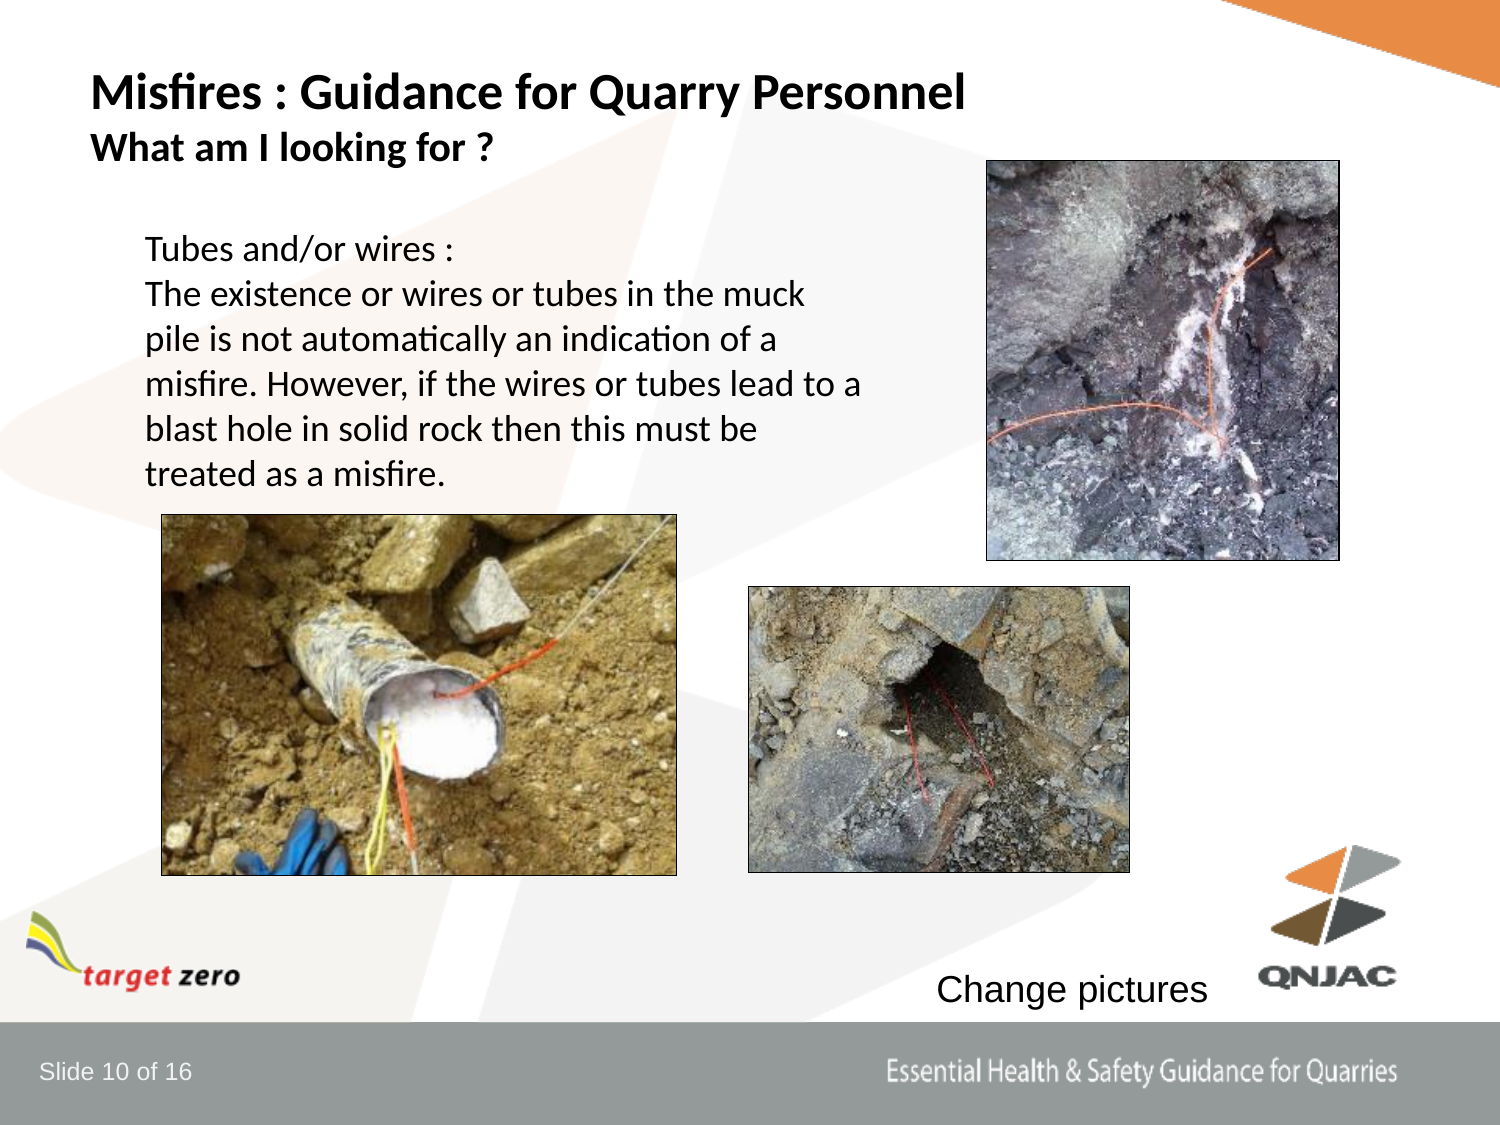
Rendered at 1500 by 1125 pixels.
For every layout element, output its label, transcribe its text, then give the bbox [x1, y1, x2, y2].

picture [0, 0, 1500, 1125]
title Misfires : Guidance for Quarry Personnel What am I looking for ? [75, 49, 1425, 207]
text_box Change pictures [921, 957, 1224, 1018]
text_box Tubes and/or wires : The existence or wires or tubes in the muck pile is not automatically an indication of a misfire. However, if the wires or tubes lead to a blast hole in solid rock then this must be treated as a misfire. [130, 216, 879, 502]
